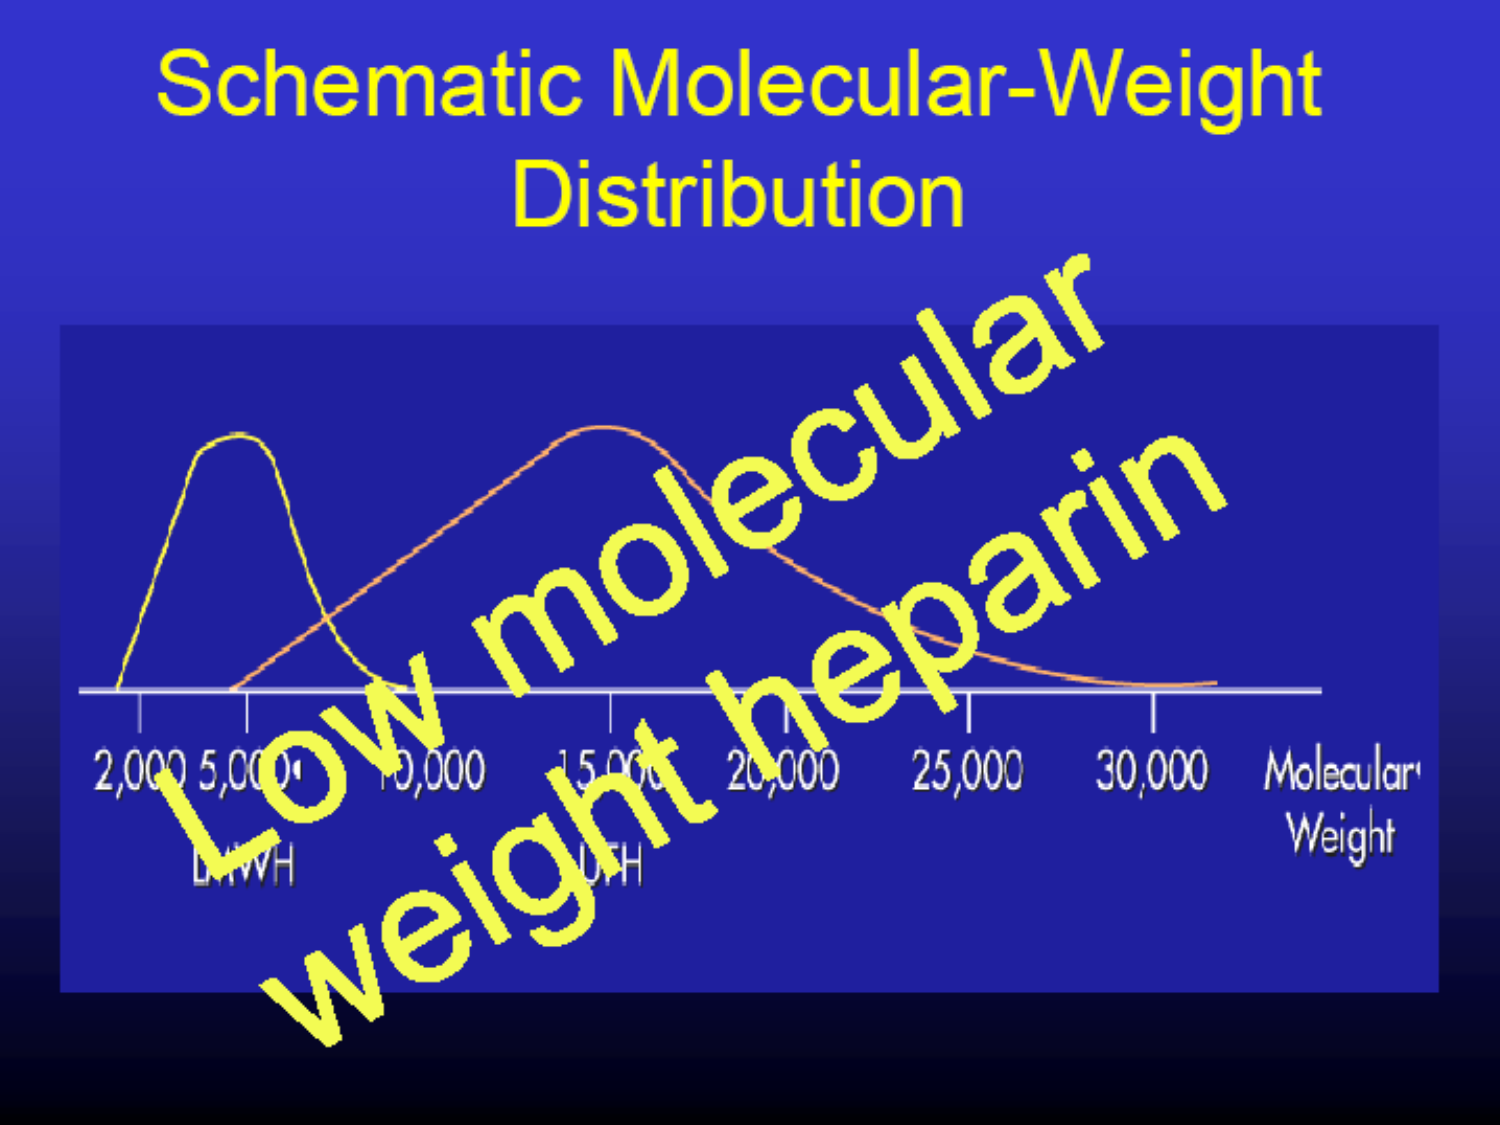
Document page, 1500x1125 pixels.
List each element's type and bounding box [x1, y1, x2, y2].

text_box [0, 0, 1500, 1125]
